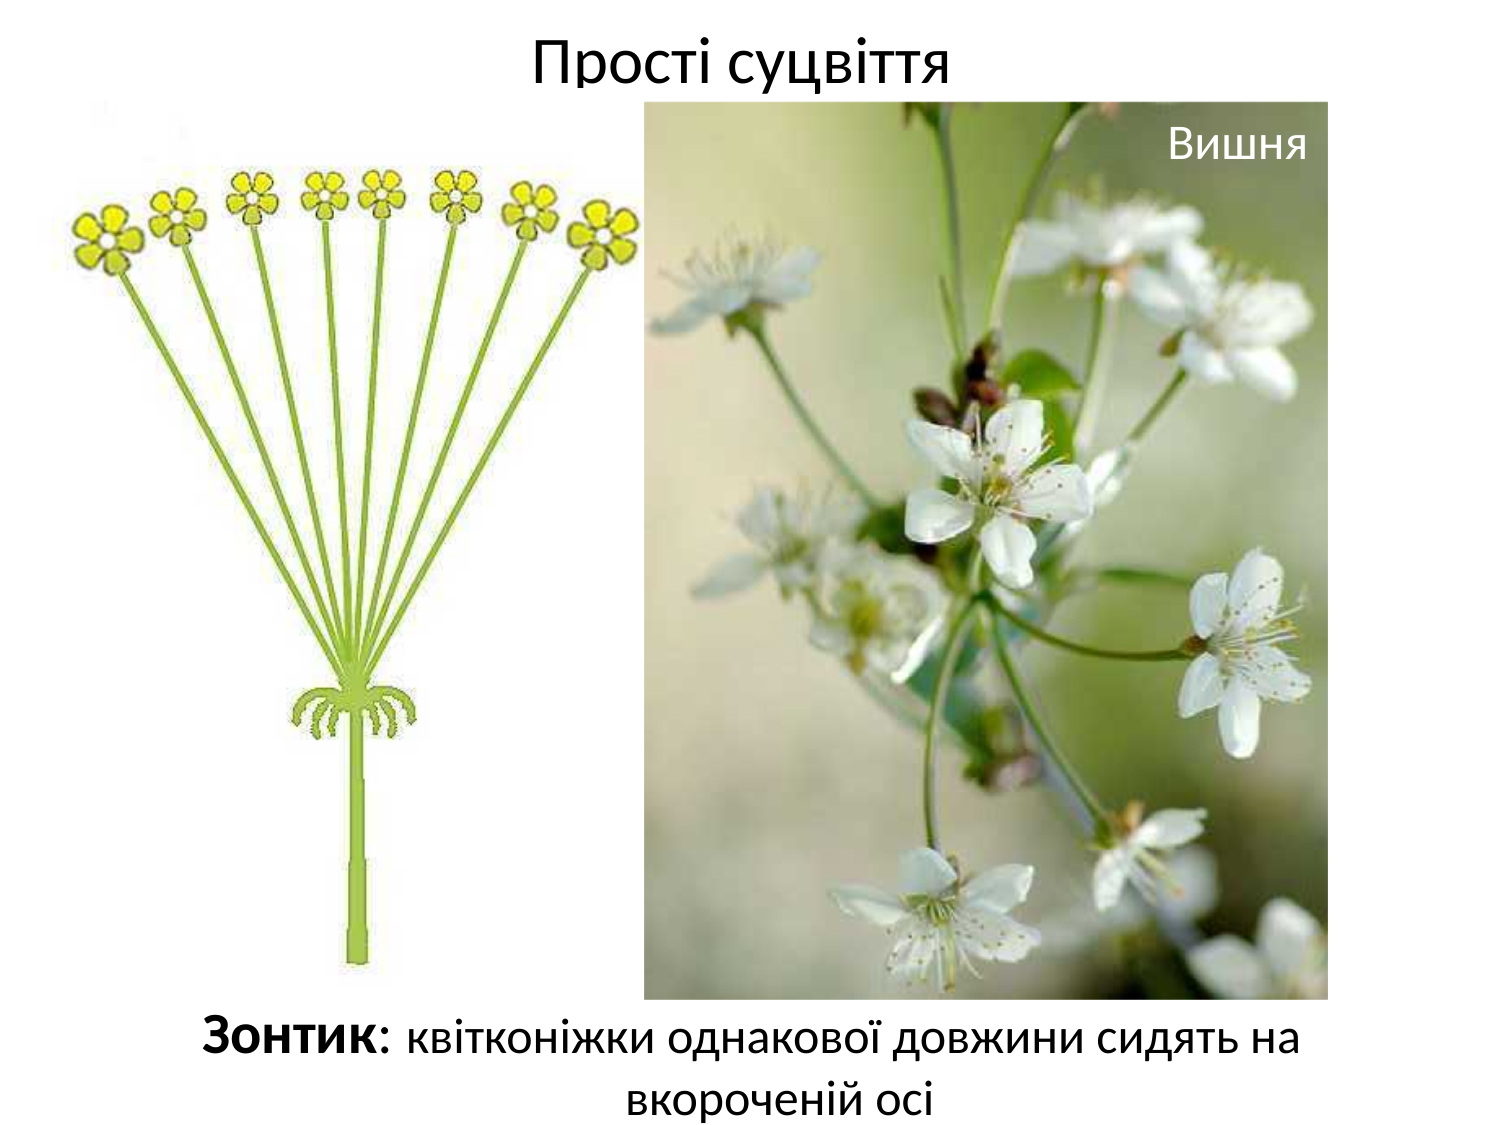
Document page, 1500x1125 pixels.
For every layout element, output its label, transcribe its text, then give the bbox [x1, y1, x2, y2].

title Прості суцвіття [75, 0, 1425, 114]
picture [0, 88, 1435, 1001]
list Зонтик: квітконіжки однакової довжини сидять на вкороченій осі [76, 987, 1427, 1094]
text_box Вишня [1152, 101, 1335, 177]
